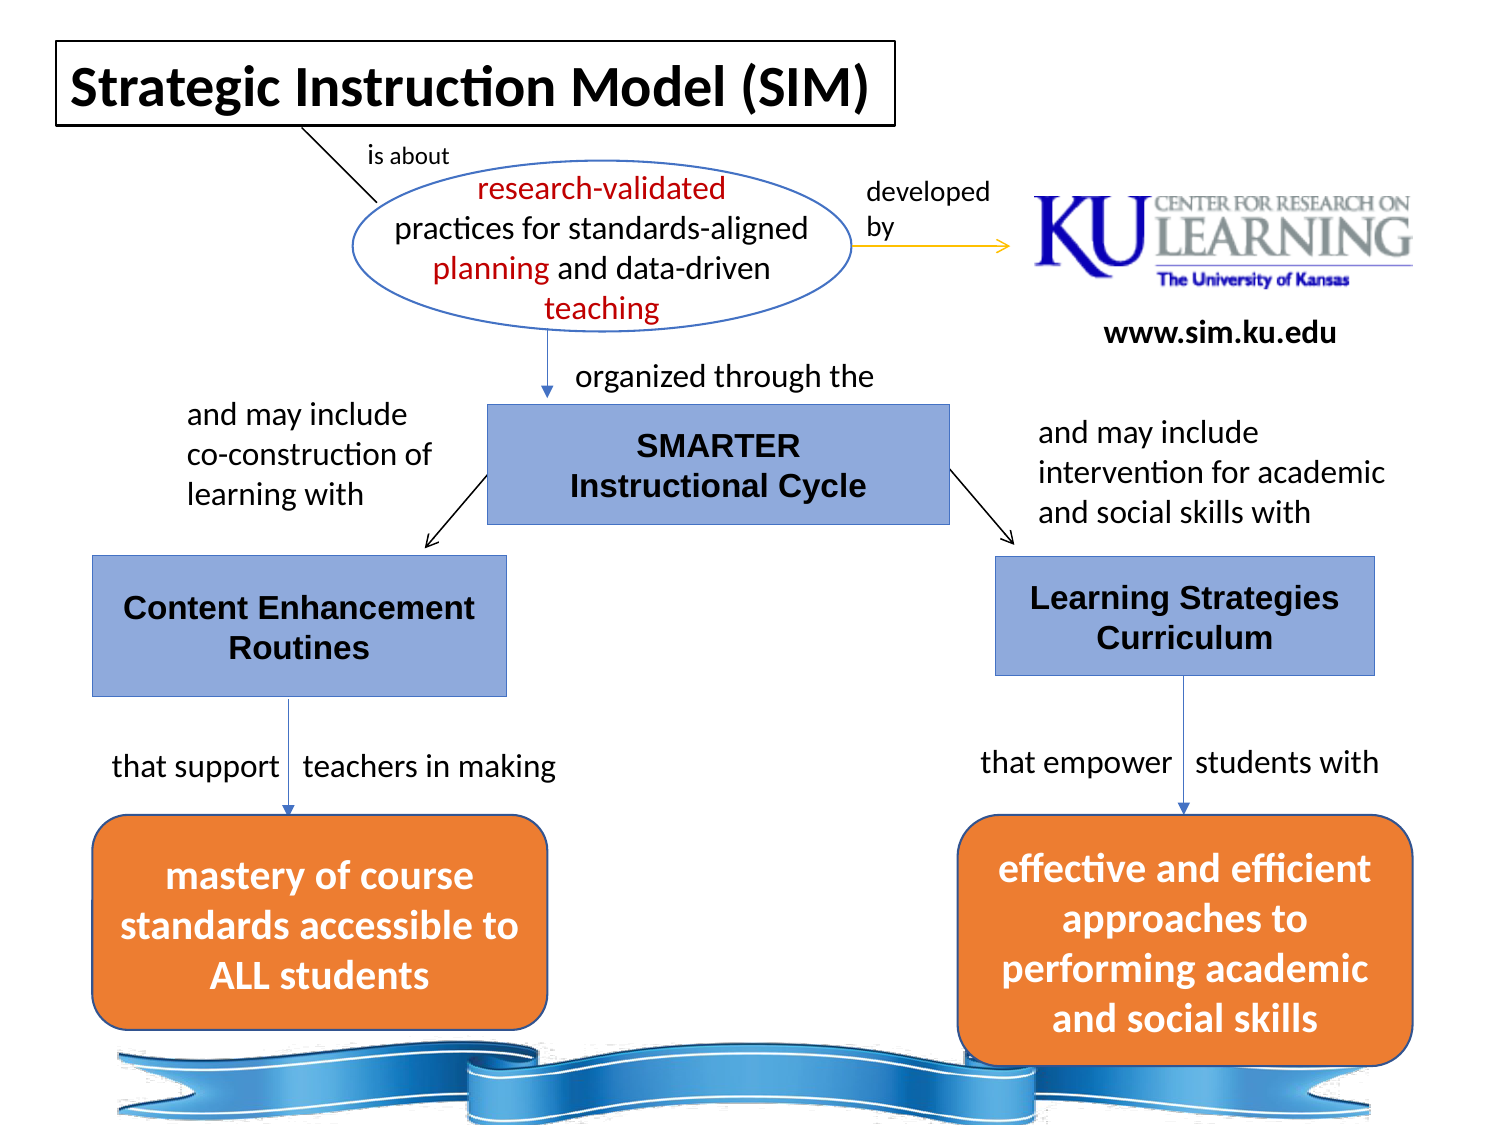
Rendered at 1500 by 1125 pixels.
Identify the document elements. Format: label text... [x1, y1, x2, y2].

picture [1034, 196, 1413, 311]
text_box Learning Strategies Curriculum [995, 556, 1375, 676]
text_box and may include co-construction of learning with [172, 384, 543, 520]
text_box organized through the [560, 346, 1048, 402]
text_box Strategic Instruction Model (SIM) [55, 40, 895, 126]
text_box www.sim.ku.edu [1088, 311, 1375, 358]
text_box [424, 429, 526, 549]
text_box research-validated practices for standards-aligned planning and data-driven teaching [351, 159, 853, 333]
picture [103, 1035, 1399, 1125]
text_box effective and efficient approaches to performing academic and social skills [956, 813, 1414, 1068]
text_box that support teachers in making [96, 736, 288, 792]
text_box that empower students with [1184, 733, 1405, 788]
text_box Content Enhancement Routines [92, 555, 507, 697]
text_box mastery of course standards accessible to ALL students [91, 813, 549, 1031]
text_box that support teachers in making [289, 736, 657, 792]
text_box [301, 127, 378, 203]
text_box SMARTER Instructional Cycle [487, 404, 950, 525]
text_box developed by [851, 164, 1110, 250]
text_box and may include intervention for academic and social skills with [1023, 403, 1441, 538]
text_box is about [378, 127, 536, 178]
text_box that empower students with [965, 733, 1183, 788]
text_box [904, 416, 1015, 545]
